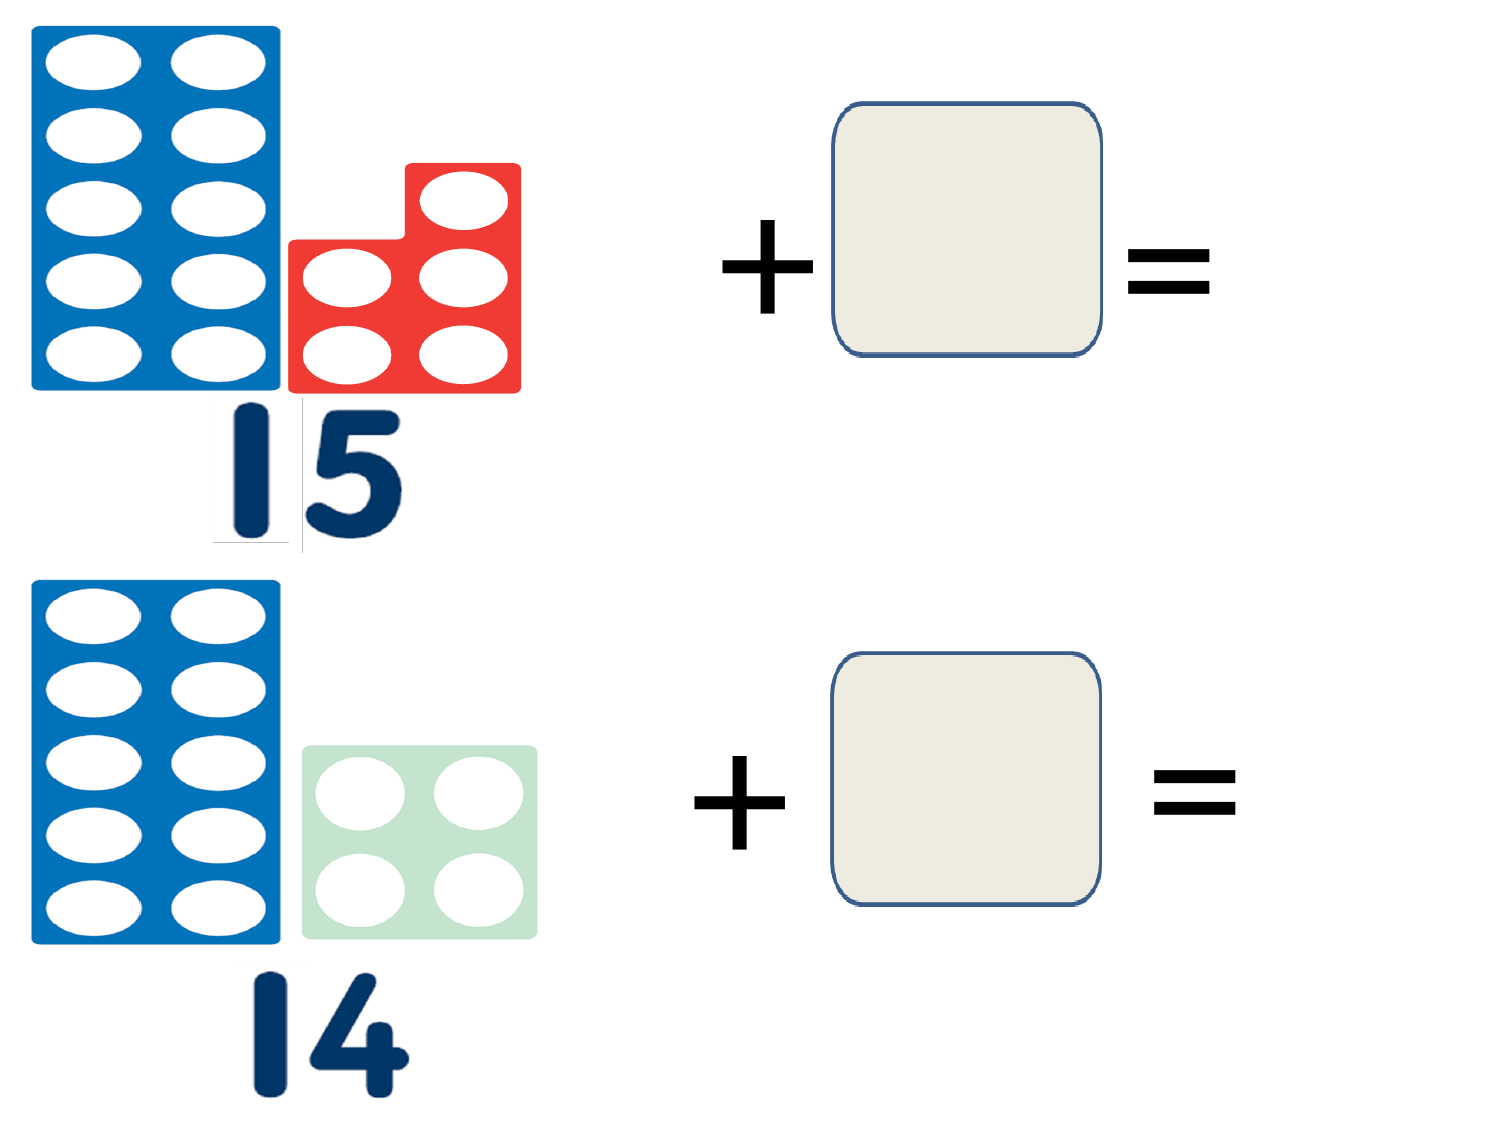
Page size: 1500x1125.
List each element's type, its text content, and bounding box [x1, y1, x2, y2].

picture [234, 963, 417, 1101]
picture [831, 101, 1103, 358]
picture [27, 577, 283, 946]
text_box + [676, 659, 806, 914]
picture [830, 650, 1102, 908]
picture [300, 743, 543, 941]
picture [27, 23, 523, 553]
text_box + [703, 123, 833, 378]
text_box = [1130, 649, 1260, 905]
text_box = [1105, 127, 1235, 383]
